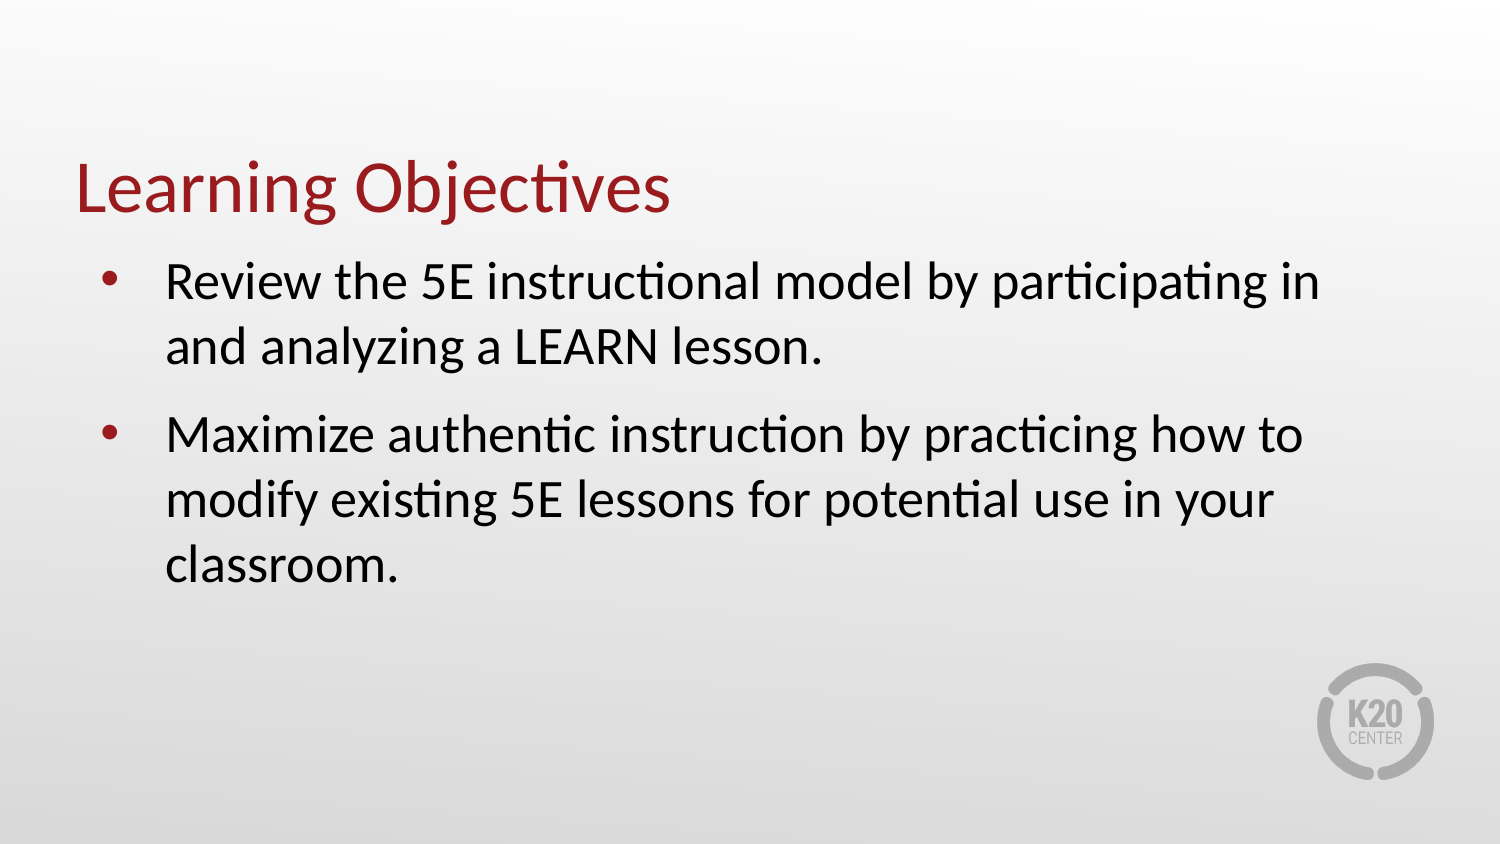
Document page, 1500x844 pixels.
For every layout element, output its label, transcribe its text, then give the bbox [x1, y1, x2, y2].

list Review the 5E instructional model by participating in and analyzing a LEARN lesson. Maximize authentic instruction by practicing how to modify existing 5E lessons for potential use in your classroom. [75, 238, 1425, 779]
title Learning Objectives [75, 86, 1425, 228]
picture [1300, 646, 1451, 797]
